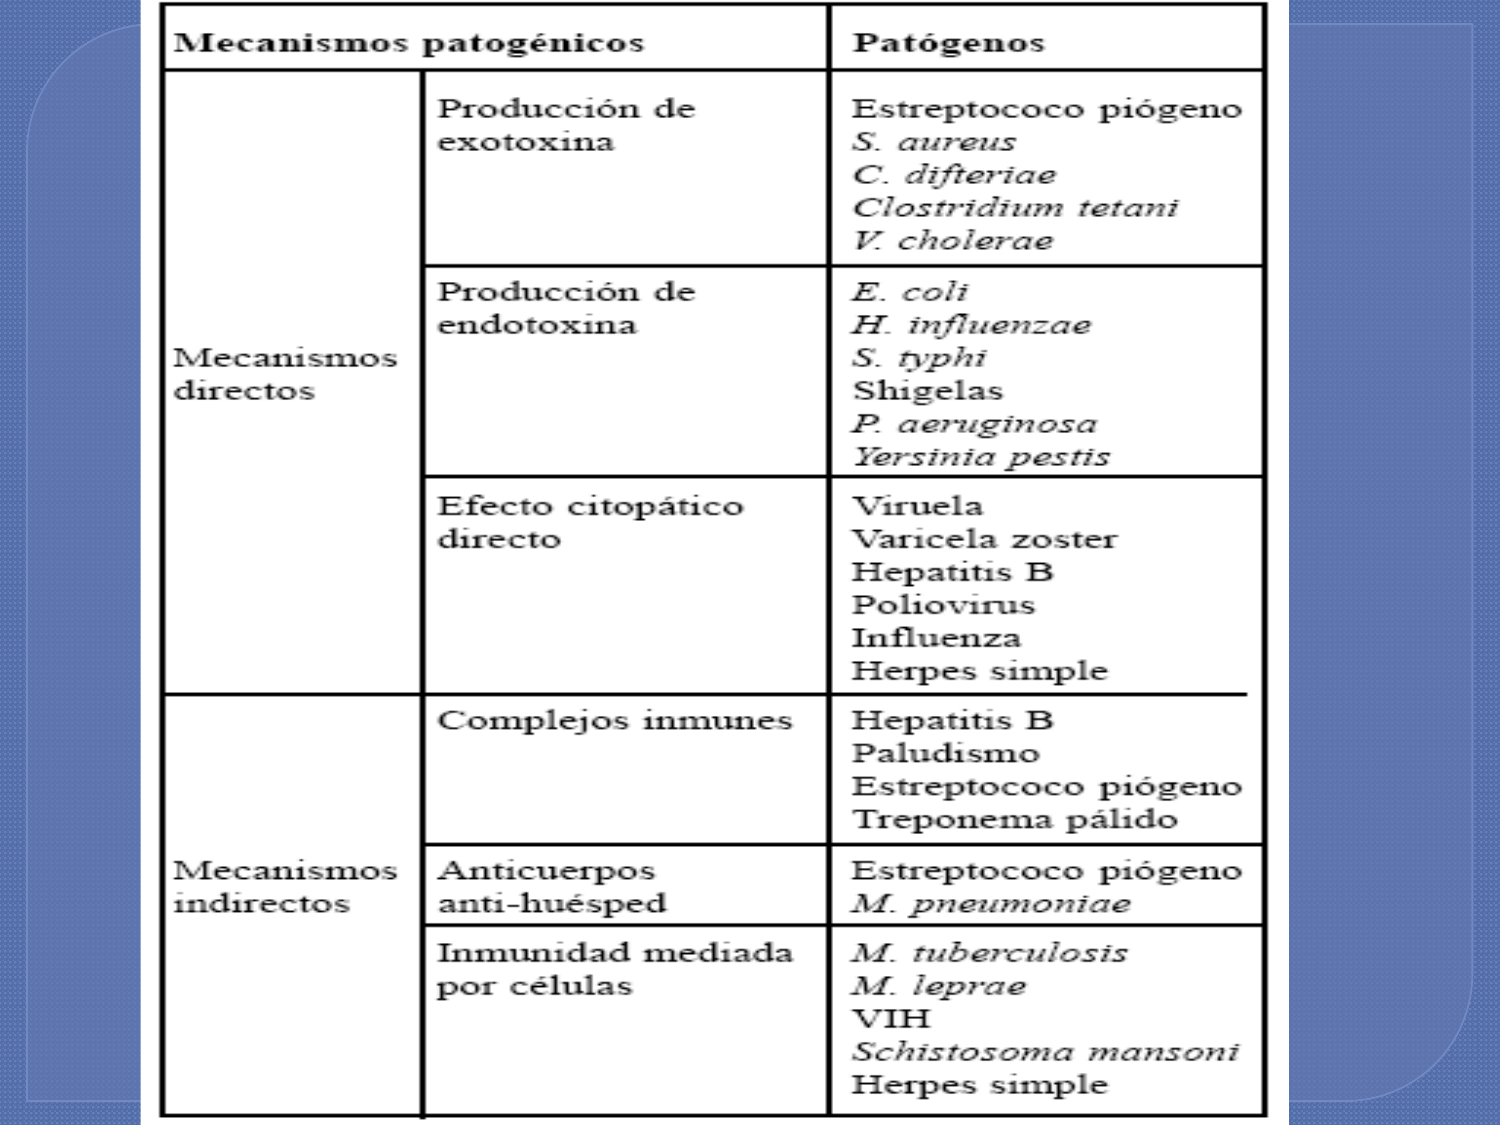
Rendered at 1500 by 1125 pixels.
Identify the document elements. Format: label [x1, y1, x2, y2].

picture [140, 0, 1290, 1125]
